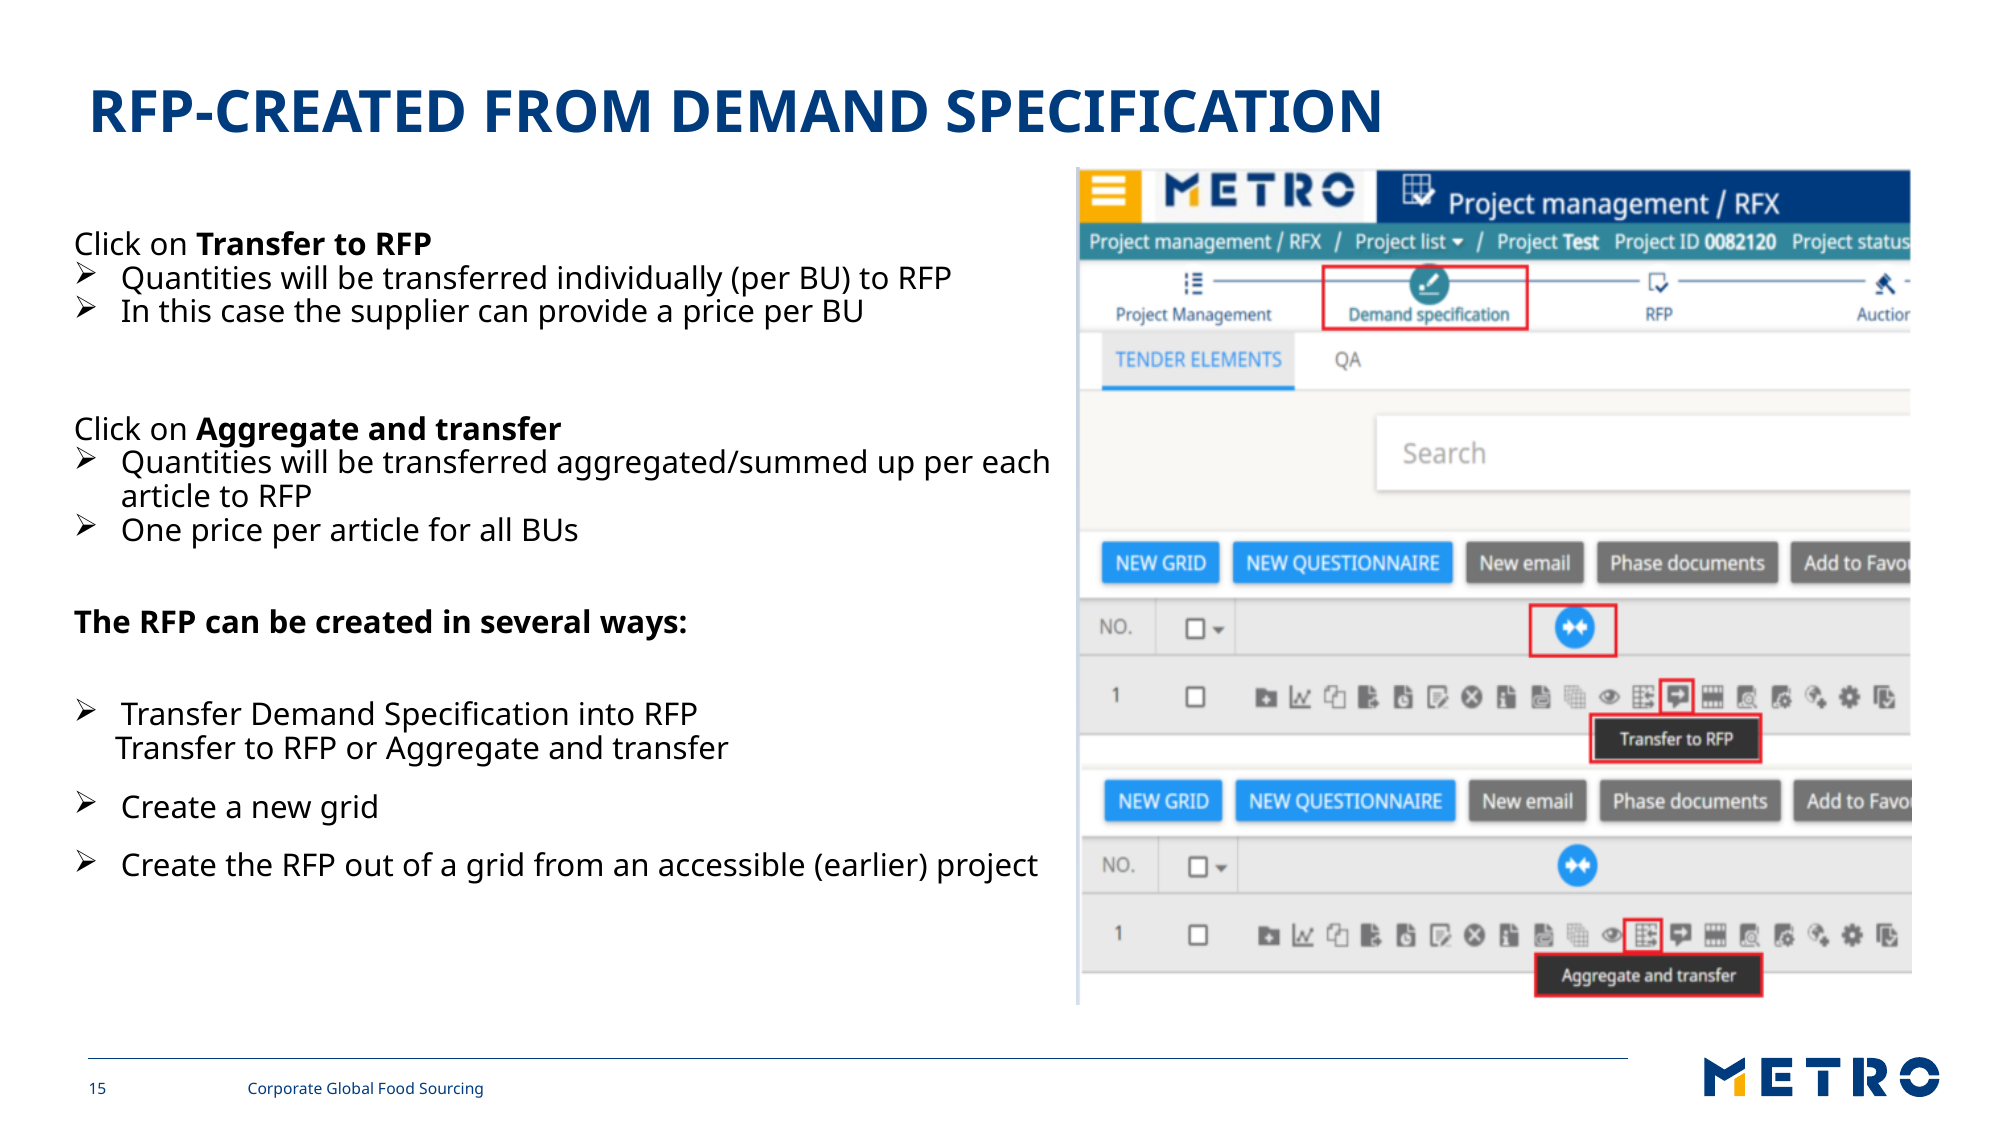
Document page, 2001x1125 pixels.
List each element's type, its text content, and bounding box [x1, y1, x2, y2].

list Click on Transfer to RFP Quantities will be transferred individually (per BU) to RFP In this case the supplier can provide a price per BU Click on Aggregate and transfer Quantities will be transferred aggregated/summed up per each article to RFP One price per article for all BUs The RFP can be created in several ways: Transfer Demand Specification into RFP Transfer to RFP or Aggregate and transfer Create a new grid Create the RFP out of a grid from an accessible (earlier) project [73, 228, 1055, 981]
slide_number 15 [88, 1079, 124, 1115]
picture [1076, 167, 1912, 1005]
title Rfp-created from demand specification [88, 82, 1939, 183]
footer Corporate Global Food Sourcing [247, 1079, 1629, 1115]
